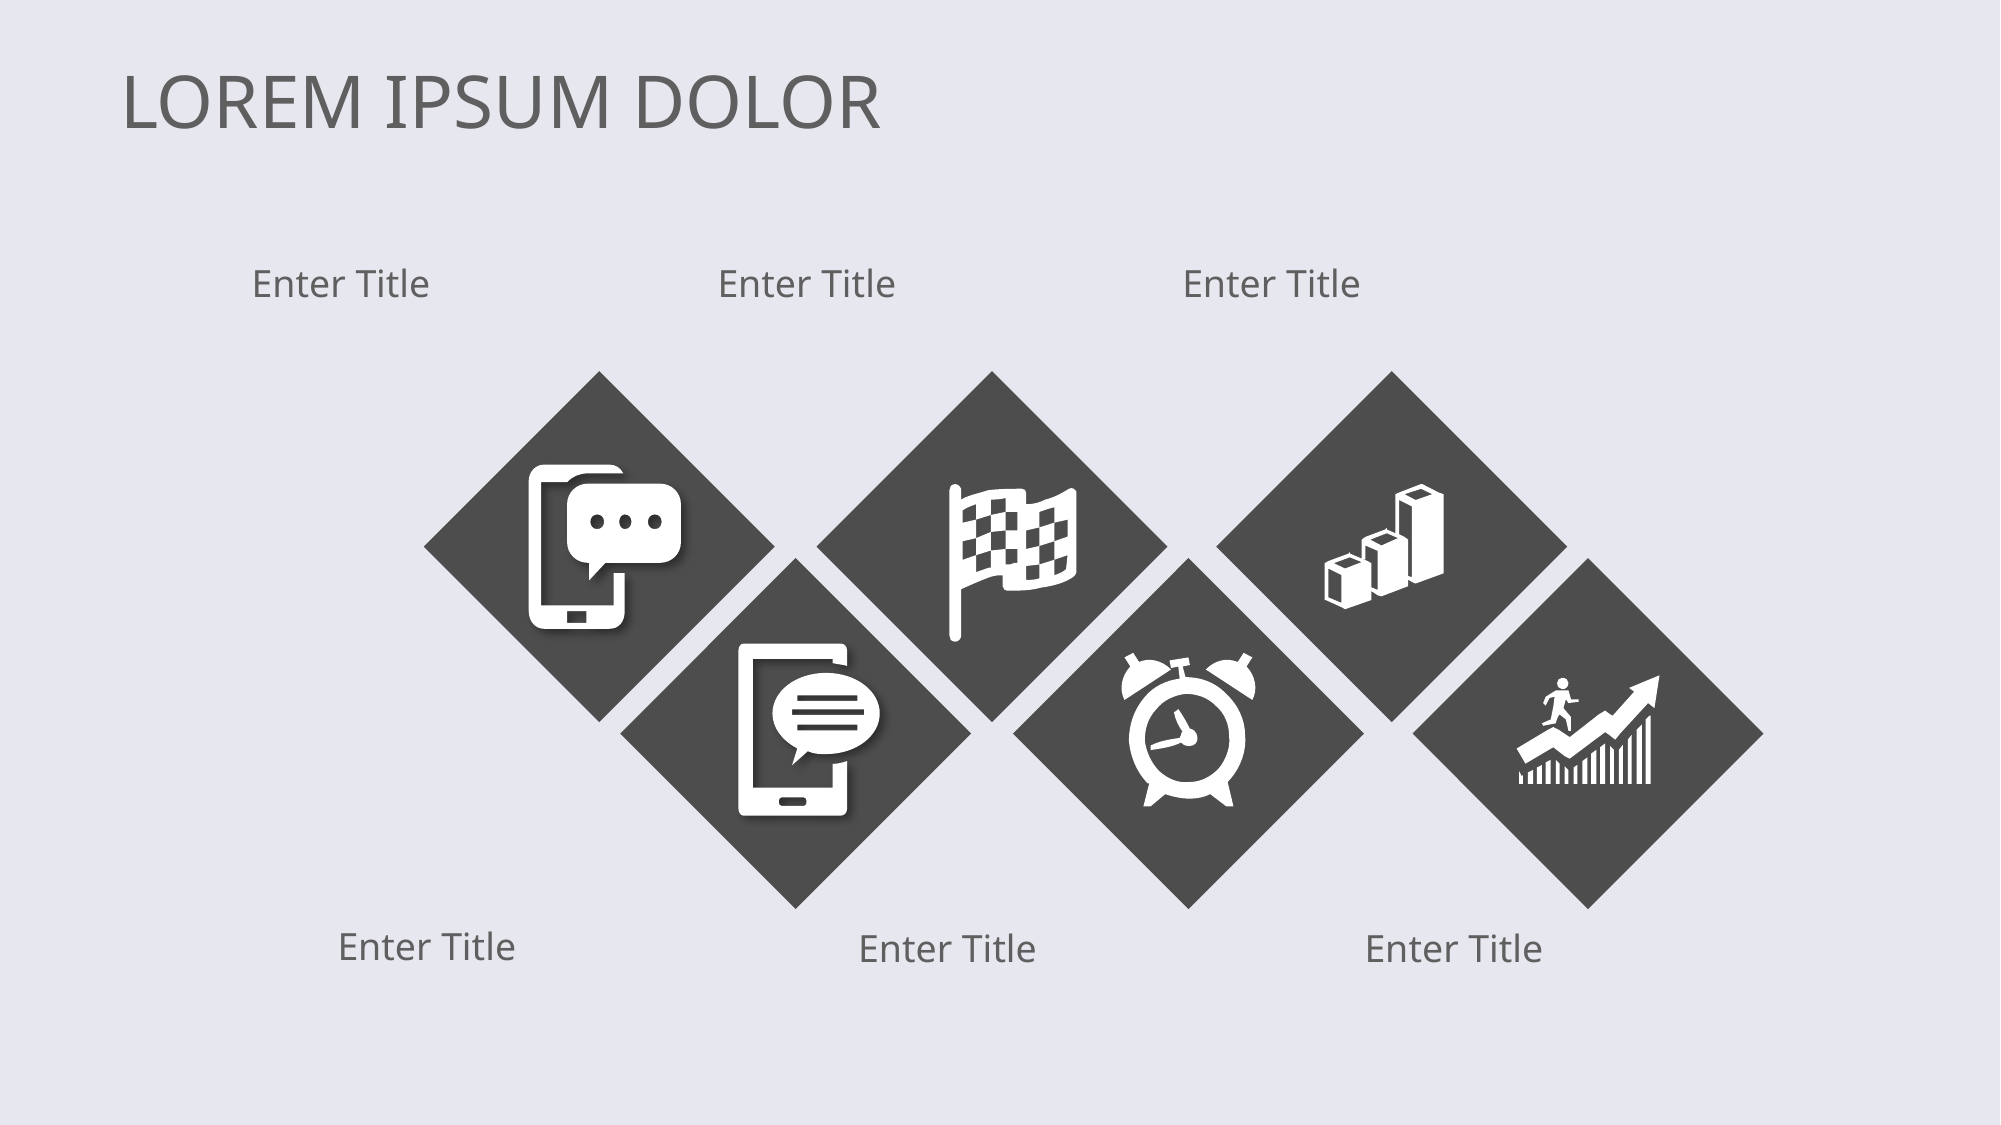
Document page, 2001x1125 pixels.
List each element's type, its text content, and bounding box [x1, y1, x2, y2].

text_box [1545, 759, 1551, 784]
text_box Enter Title [843, 909, 1243, 1060]
text_box Enter Title [1349, 909, 1750, 1060]
text_box Enter Title [322, 906, 723, 1058]
text_box [1600, 743, 1606, 784]
text_box [1214, 392, 1569, 724]
text_box [1573, 764, 1578, 784]
text_box [1555, 759, 1560, 784]
text_box [618, 556, 973, 911]
text_box LOREM IPSUM DOLOR [99, 45, 1900, 153]
text_box [949, 484, 1077, 642]
text_box [1527, 769, 1534, 784]
text_box [1324, 484, 1444, 610]
text_box Enter Title [702, 243, 1103, 392]
text_box [1121, 652, 1246, 807]
text_box [1536, 764, 1542, 784]
text_box [1627, 734, 1632, 784]
text_box [1618, 744, 1623, 784]
text_box Enter Title [236, 243, 637, 392]
text_box [738, 643, 848, 816]
text_box [422, 369, 777, 724]
text_box [1591, 749, 1597, 784]
text_box [1636, 724, 1642, 784]
text_box [528, 464, 625, 629]
text_box [1610, 745, 1614, 784]
text_box [1645, 715, 1651, 784]
text_box Enter Title [1167, 243, 1568, 392]
text_box [1516, 675, 1660, 764]
text_box [815, 392, 1170, 724]
text_box [1519, 771, 1523, 784]
text_box [1205, 652, 1256, 700]
text_box [772, 672, 880, 766]
text_box [1411, 556, 1766, 909]
text_box [1582, 757, 1588, 784]
text_box [1564, 766, 1569, 784]
text_box [567, 483, 681, 581]
text_box [1011, 556, 1366, 909]
